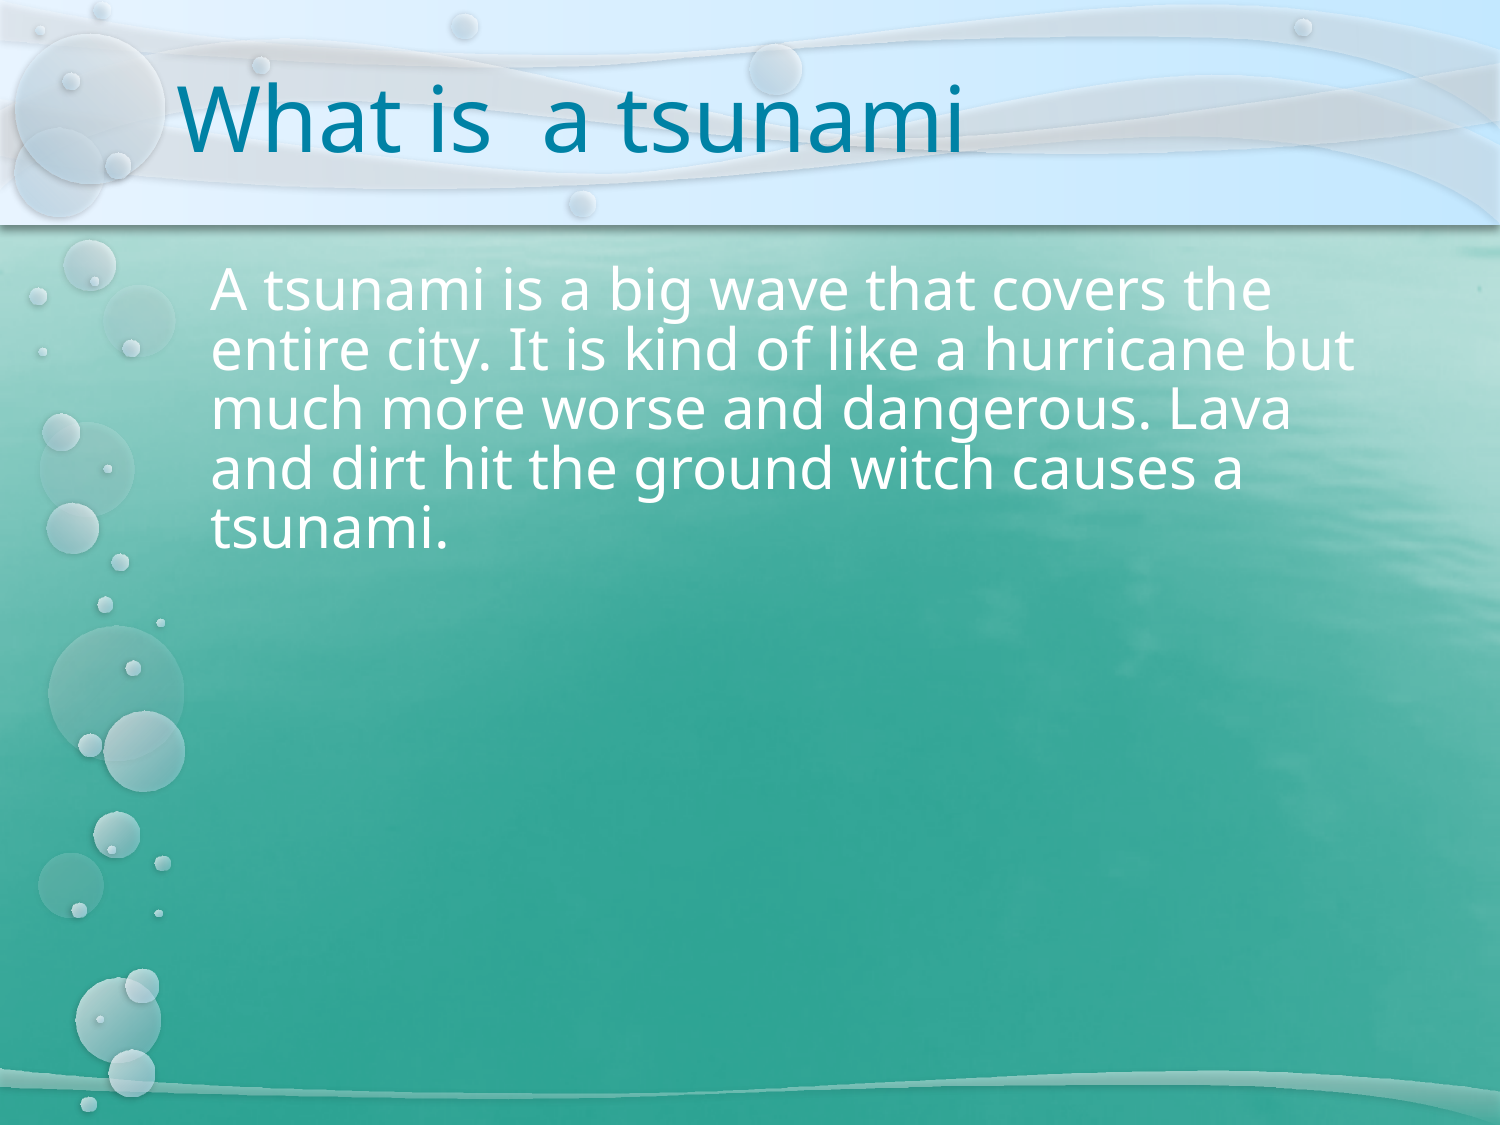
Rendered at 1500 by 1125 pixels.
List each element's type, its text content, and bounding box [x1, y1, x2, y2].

list A tsunami is a big wave that covers the entire city. It is kind of like a hurricane but much more worse and dangerous. Lava and dirt hit the ground witch causes a tsunami. [195, 255, 1425, 1053]
title What is a tsunami [160, 32, 1425, 220]
